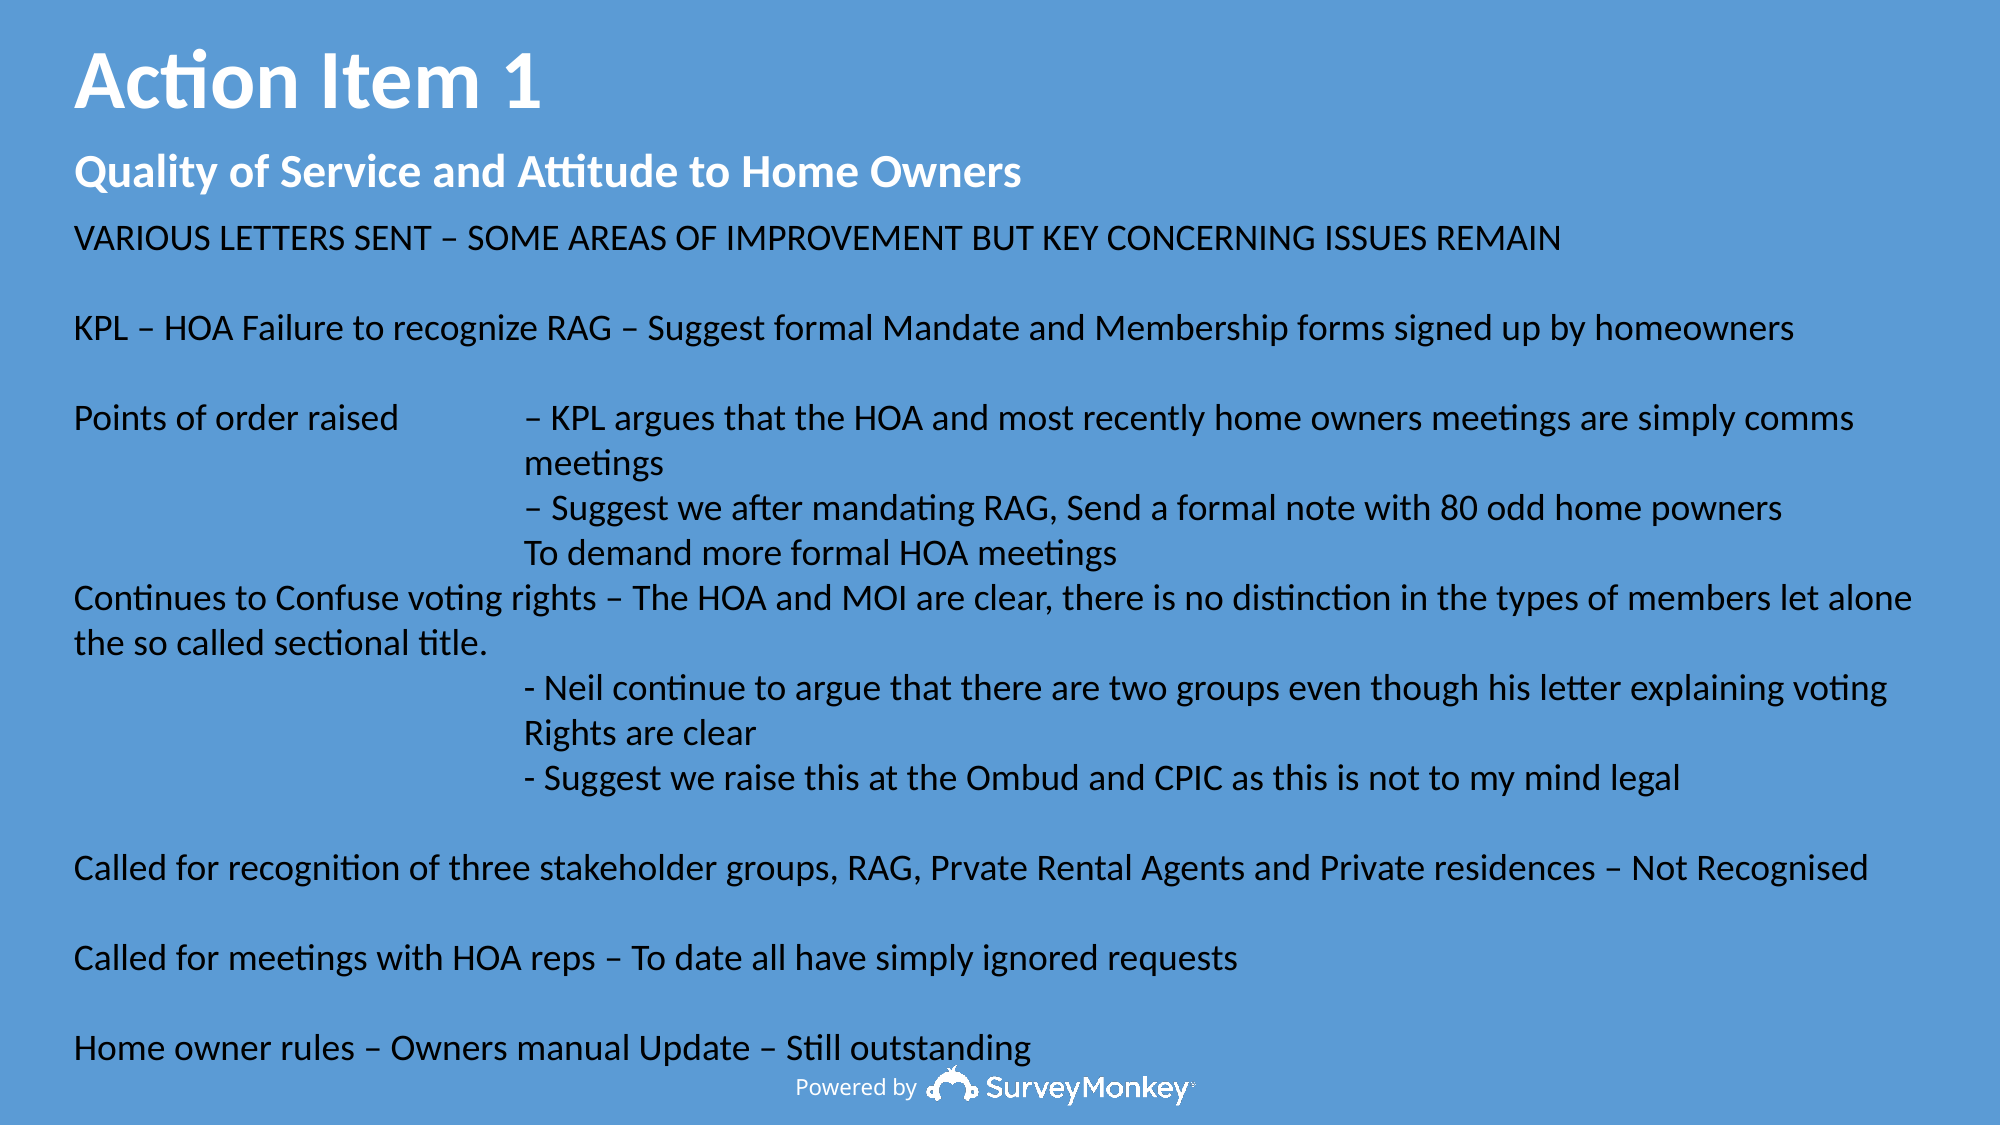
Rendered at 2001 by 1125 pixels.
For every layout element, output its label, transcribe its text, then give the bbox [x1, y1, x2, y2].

text_box VARIOUS LETTERS SENT – SOME AREAS OF IMPROVEMENT BUT KEY CONCERNING ISSUES REMAIN KPL – HOA Failure to recognize RAG – Suggest formal Mandate and Membership forms signed up by homeowners Points of order raised – KPL argues that the HOA and most recently home owners meetings are simply comms meetings – Suggest we after mandating RAG, Send a formal note with 80 odd home powners To demand more formal HOA meetings Continues to Confuse voting rights – The HOA and MOI are clear, there is no distinction in the types of members let alone the so called sectional title. - Neil continue to argue that there are two groups even though his letter explaining voting Rights are clear - Suggest we raise this at the Ombud and CPIC as this is not to my mind legal Called for recognition of three stakeholder groups, RAG, Prvate Rental Agents and Private residences – Not Recognised Called for meetings with HOA reps – To date all have simply ignored requests Home owner rules – Owners manual Update – Still outstanding [59, 205, 1952, 1076]
picture [909, 1076, 1212, 1122]
list Action Item 1 Quality of Service and Attitude to Home Owners [59, 28, 1763, 205]
